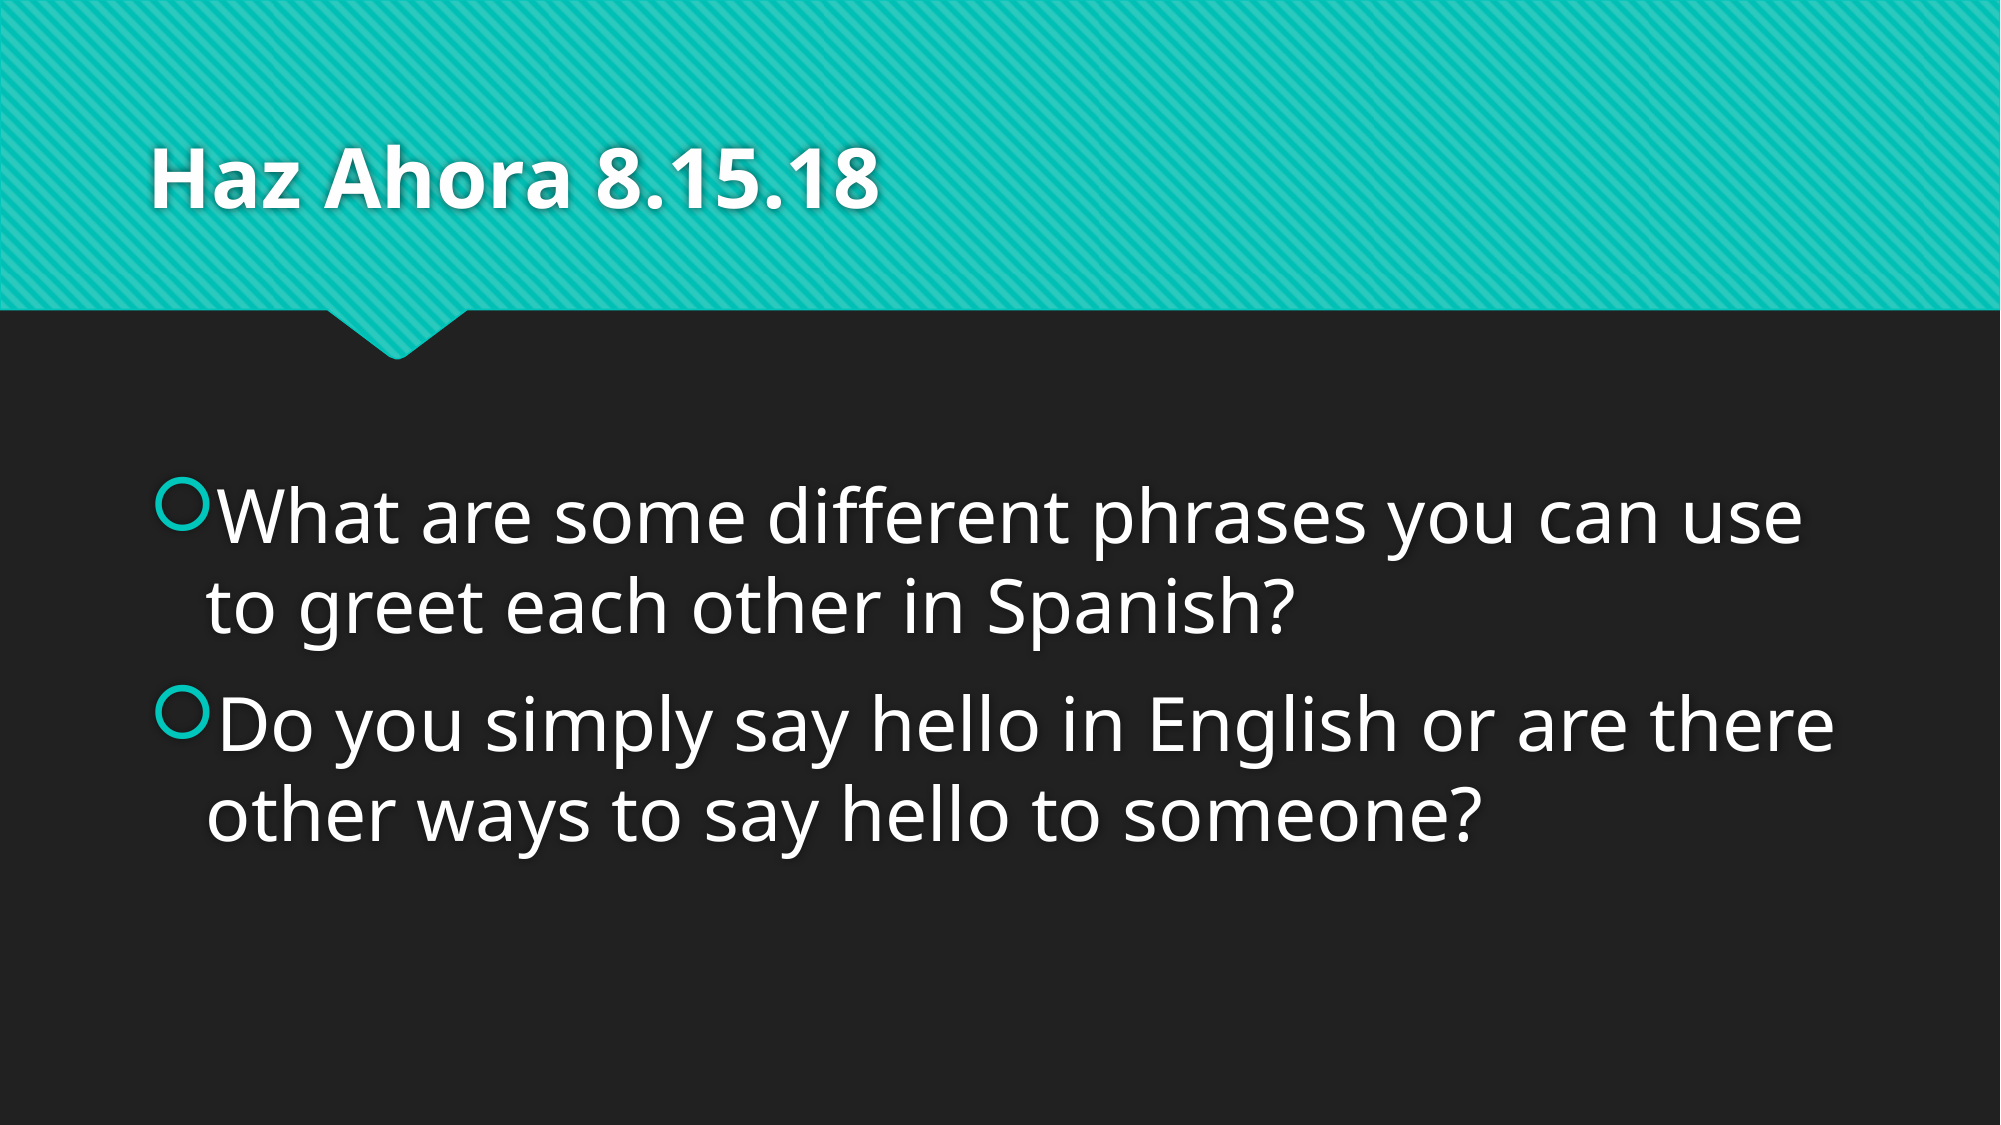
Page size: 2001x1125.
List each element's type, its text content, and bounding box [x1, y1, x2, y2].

list What are some different phrases you can use to greet each other in Spanish? Do you simply say hello in English or are there other ways to say hello to someone? [134, 364, 1866, 962]
title Haz Ahora 8.15.18 [132, 73, 1868, 233]
